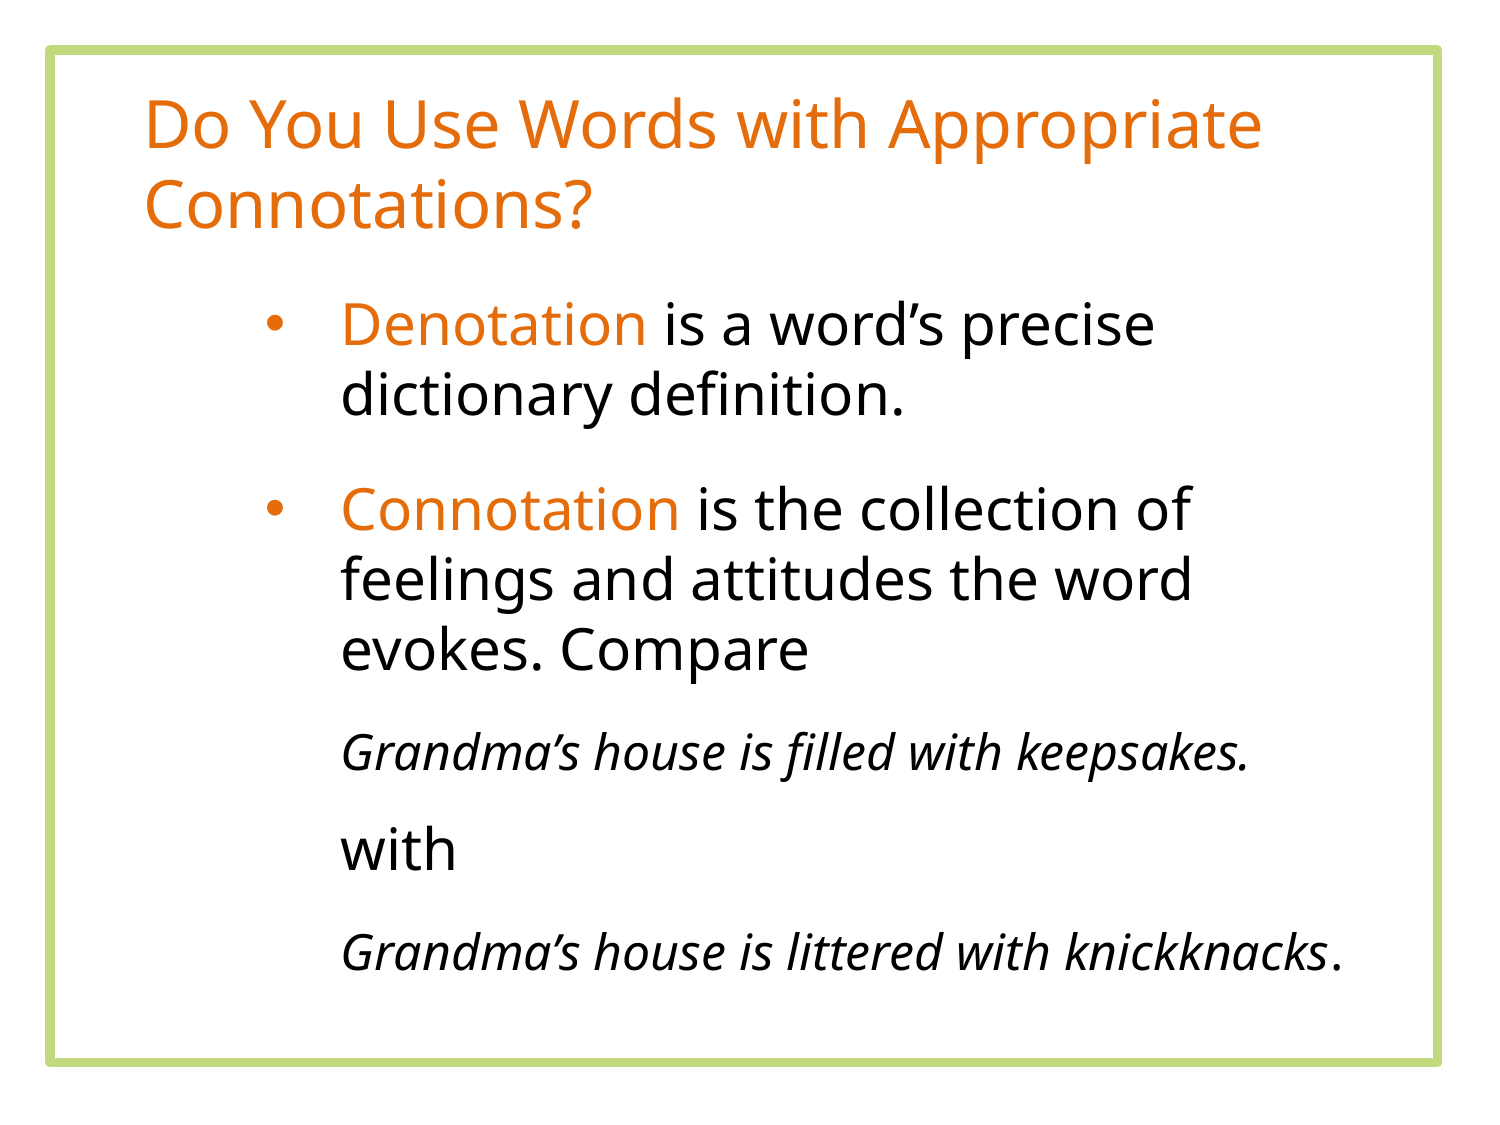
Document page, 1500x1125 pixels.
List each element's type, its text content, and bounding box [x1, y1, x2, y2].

text_box Do You Use Words with Appropriate Connotations? Denotation is a word’s precise dictionary definition. Connotation is the collection of feelings and attitudes the word evokes. Compare Grandma’s house is filled with keepsakes. with Grandma’s house is littered with knickknacks. [99, 75, 1413, 1125]
text_box [48, 48, 1440, 1065]
